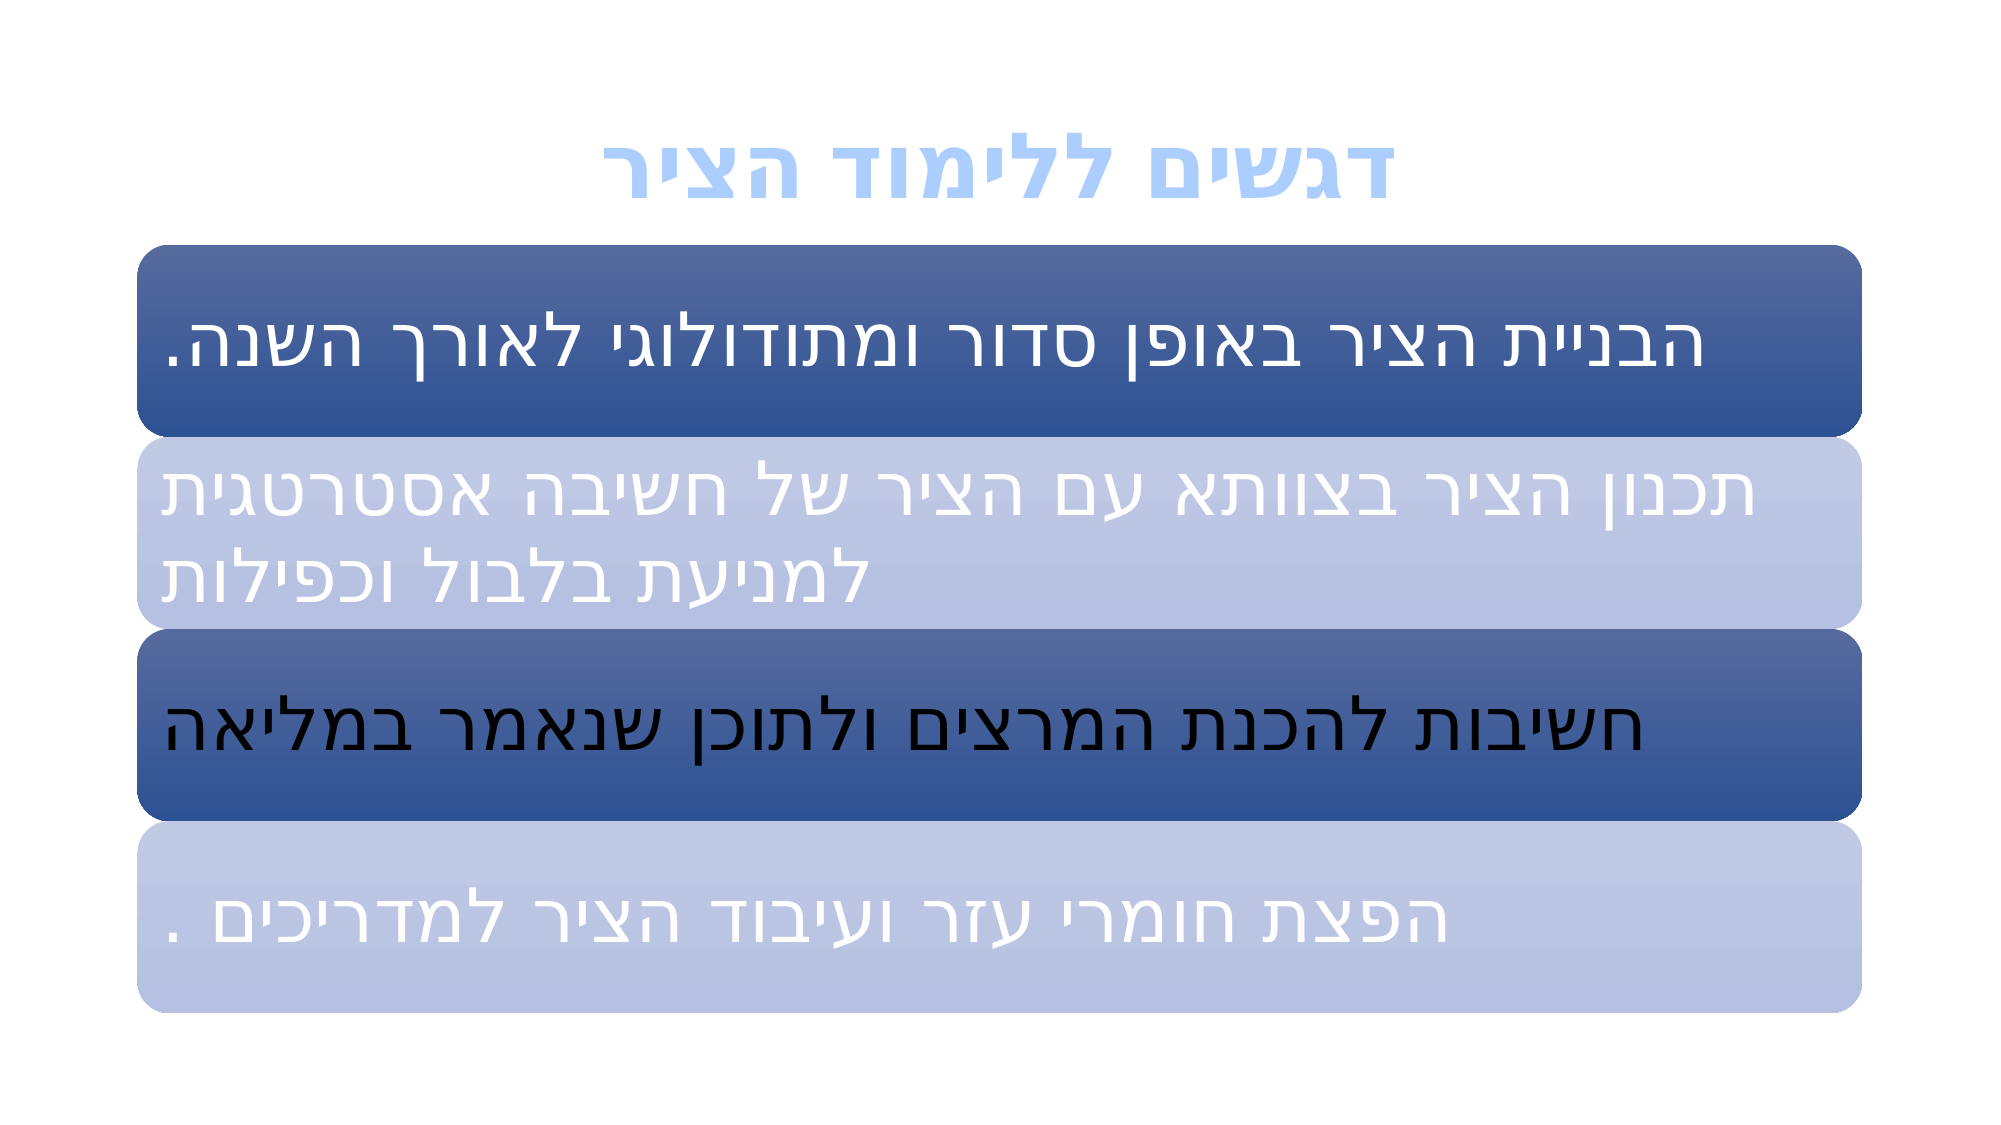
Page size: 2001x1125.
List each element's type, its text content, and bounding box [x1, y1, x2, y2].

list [137, 244, 1863, 1014]
title דגשים ללימוד הציר [137, 59, 1863, 244]
